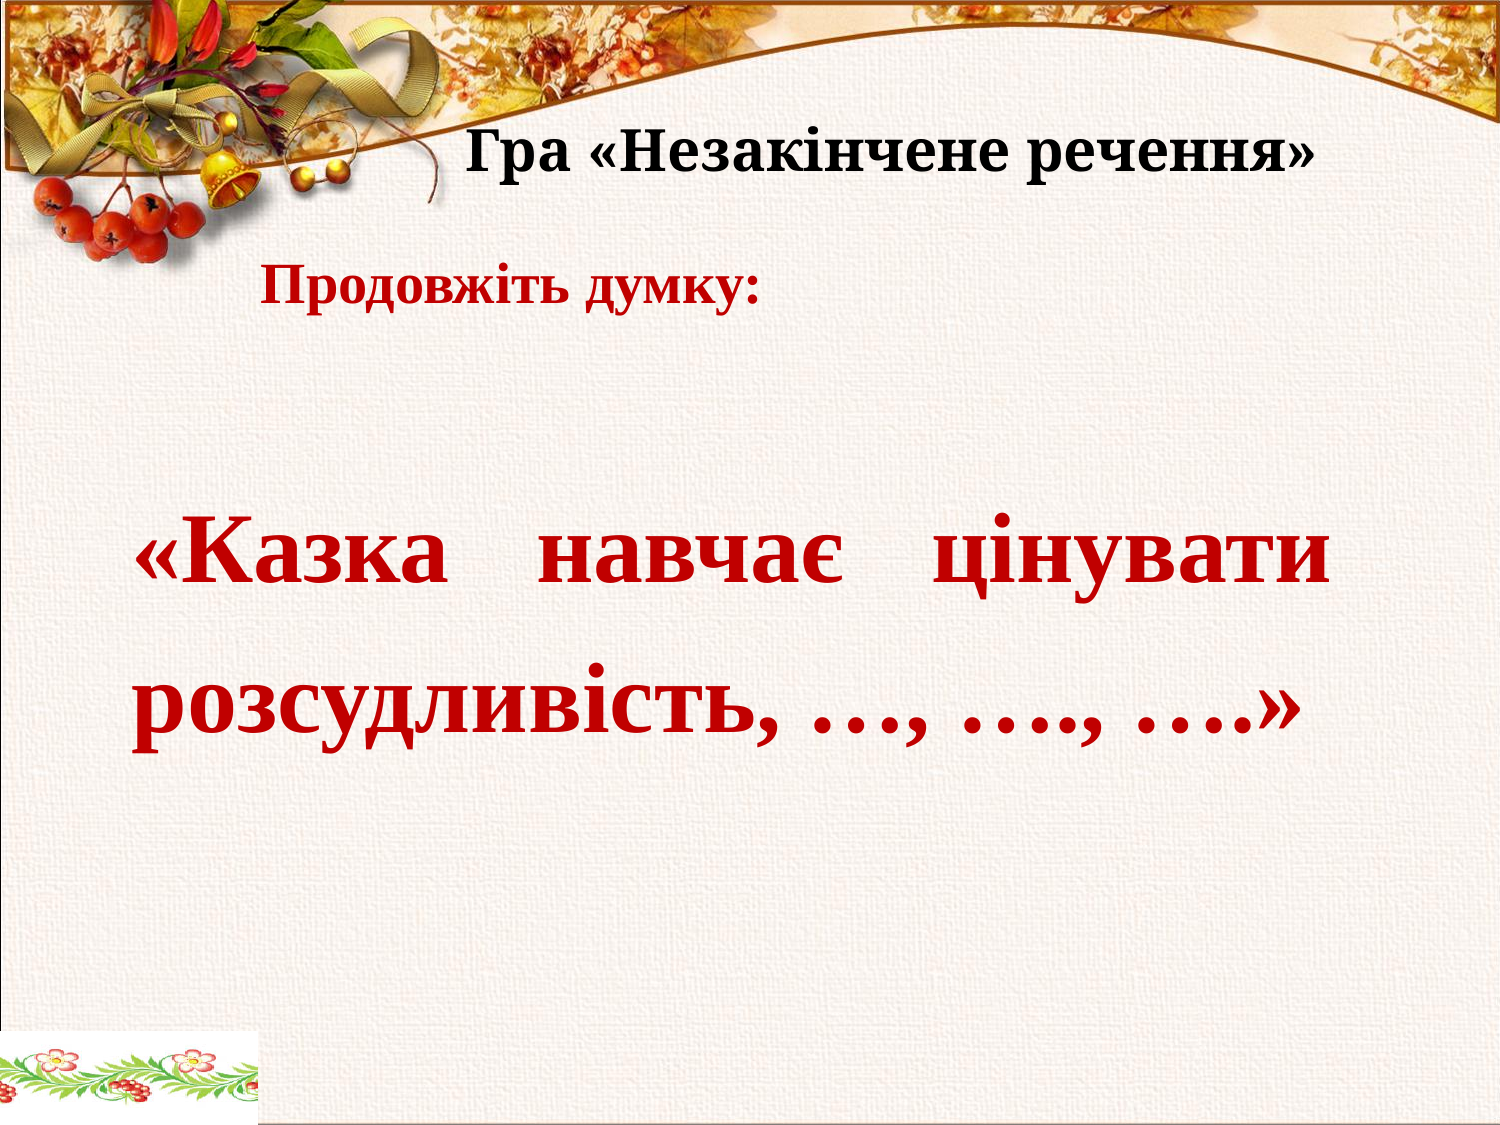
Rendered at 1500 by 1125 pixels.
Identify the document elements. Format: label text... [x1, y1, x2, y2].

picture [0, 0, 1500, 1125]
text_box «Казка навчає цінувати розсудливість, …, …., ….» [117, 445, 1348, 760]
text_box Гра «Незакінчене речення» [450, 105, 1360, 191]
text_box Продовжіть думку: [246, 246, 934, 324]
